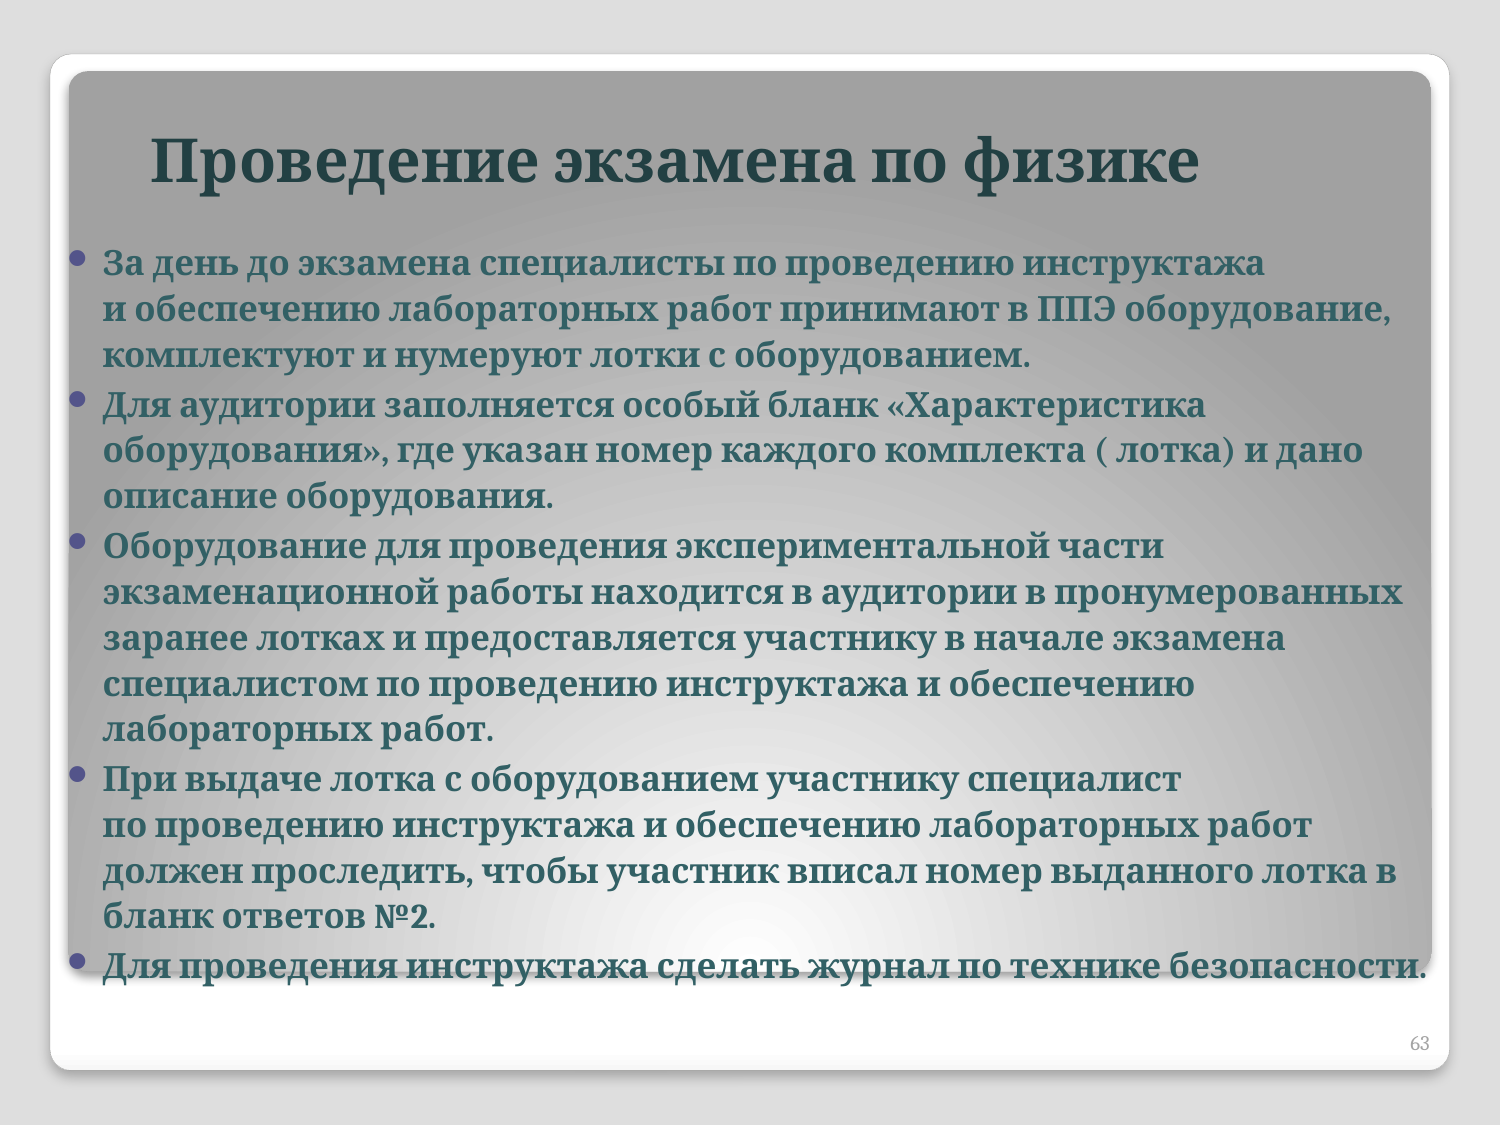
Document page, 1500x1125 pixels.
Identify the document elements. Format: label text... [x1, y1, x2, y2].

list За день до экзамена специалисты по проведению инструктажа и обеспечению лабораторных работ принимают в ППЭ оборудование, комплектуют и нумеруют лотки с оборудованием. Для аудитории заполняется особый бланк «Характеристика оборудования», где указан номер каждого комплекта ( лотка) и дано описание оборудования. Оборудование для проведения экспериментальной части экзаменационной работы находится в аудитории в пронумерованных заранее лотках и предоставляется участнику в начале экзамена специалистом по проведению инструктажа и обеспечению лабораторных работ. При выдаче лотка с оборудованием участнику специалист по проведению инструктажа и обеспечению лабораторных работ должен проследить, чтобы участник вписал номер выданного лотка в бланк ответов №2. Для проведения инструктажа сделать журнал по технике безопасности. [37, 221, 1445, 1047]
title Проведение экзамена по физике [135, 113, 1411, 202]
slide_number 63 [1369, 1002, 1445, 1063]
